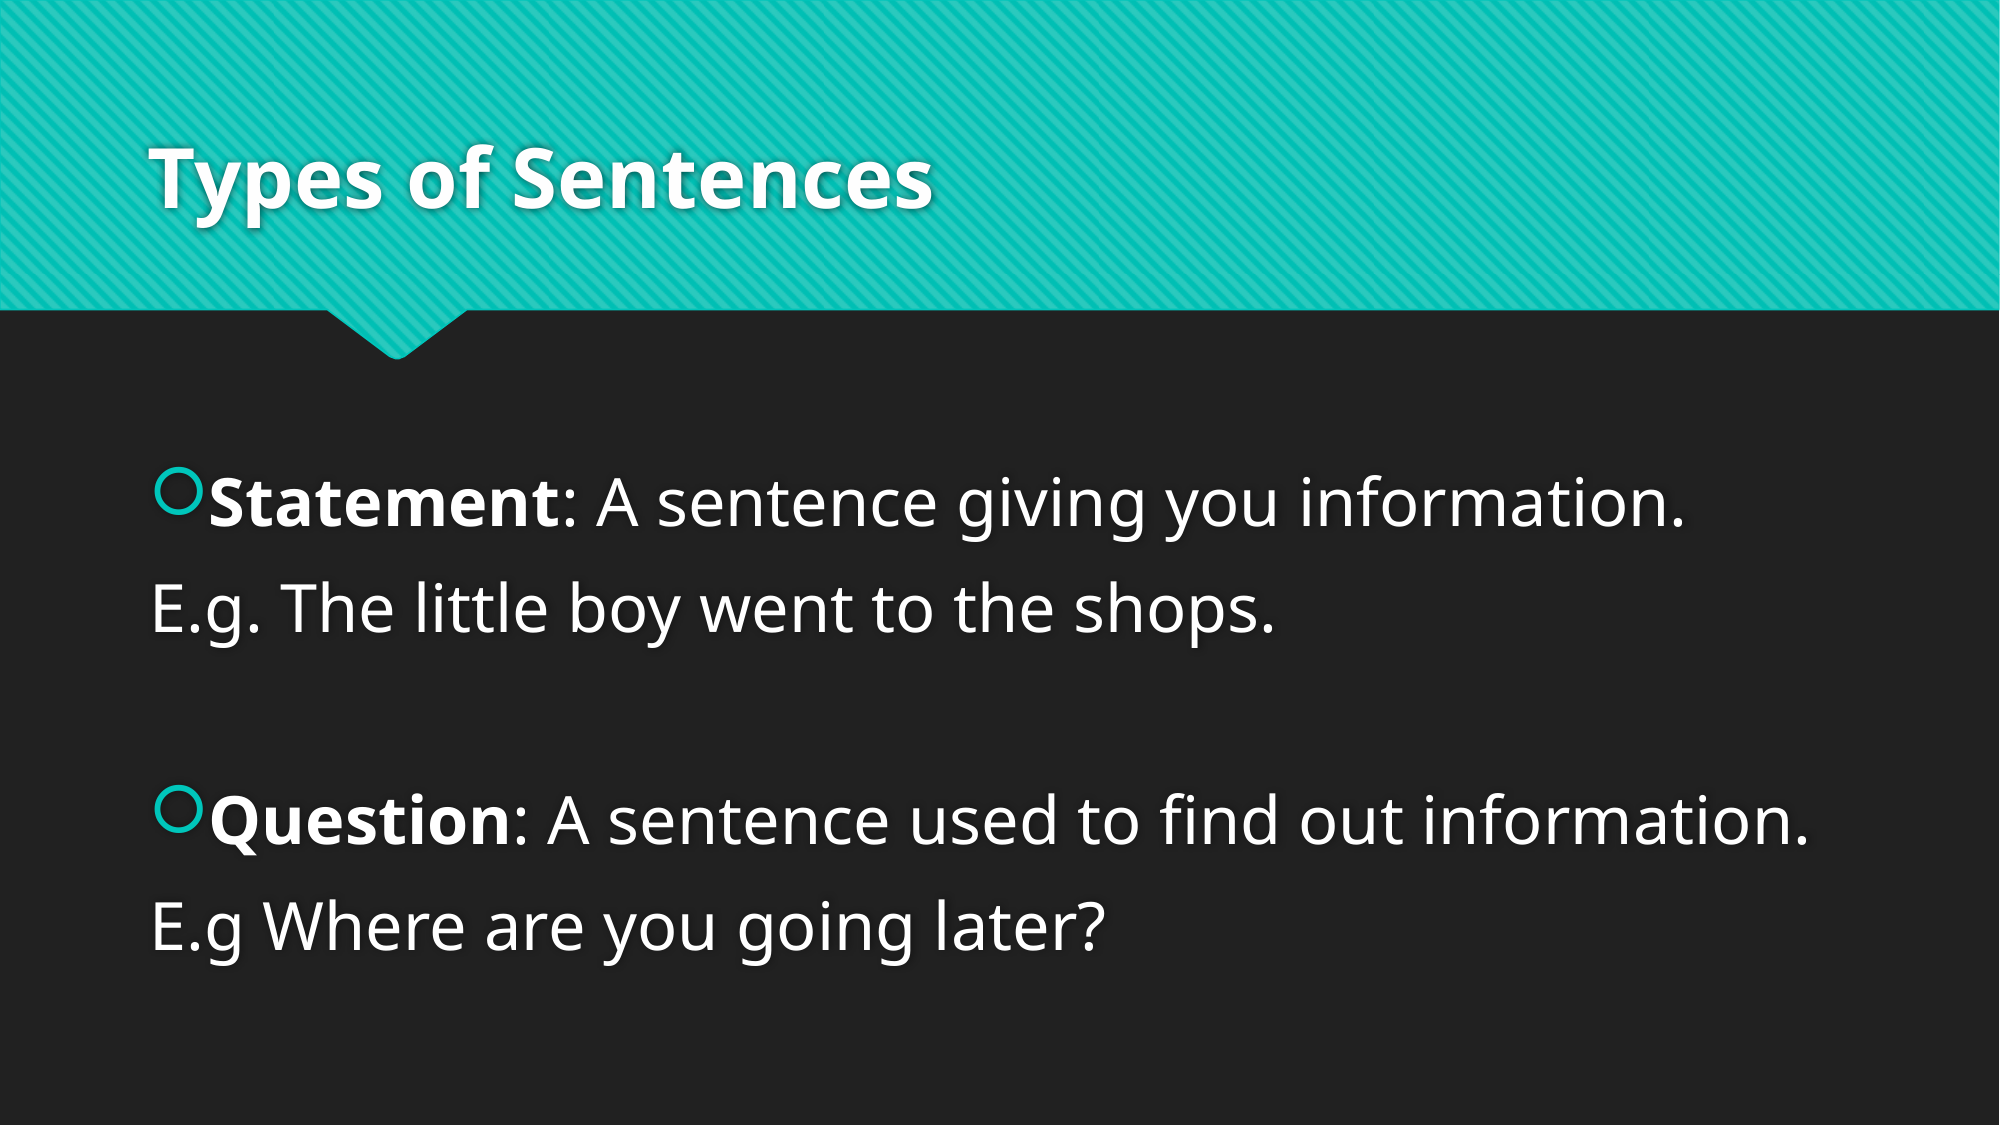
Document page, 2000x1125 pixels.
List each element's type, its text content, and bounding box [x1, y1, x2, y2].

title Types of Sentences [132, 73, 1867, 233]
list Statement: A sentence giving you information. E.g. The little boy went to the shops. Question: A sentence used to find out information. E.g Where are you going later? [134, 364, 1866, 1059]
